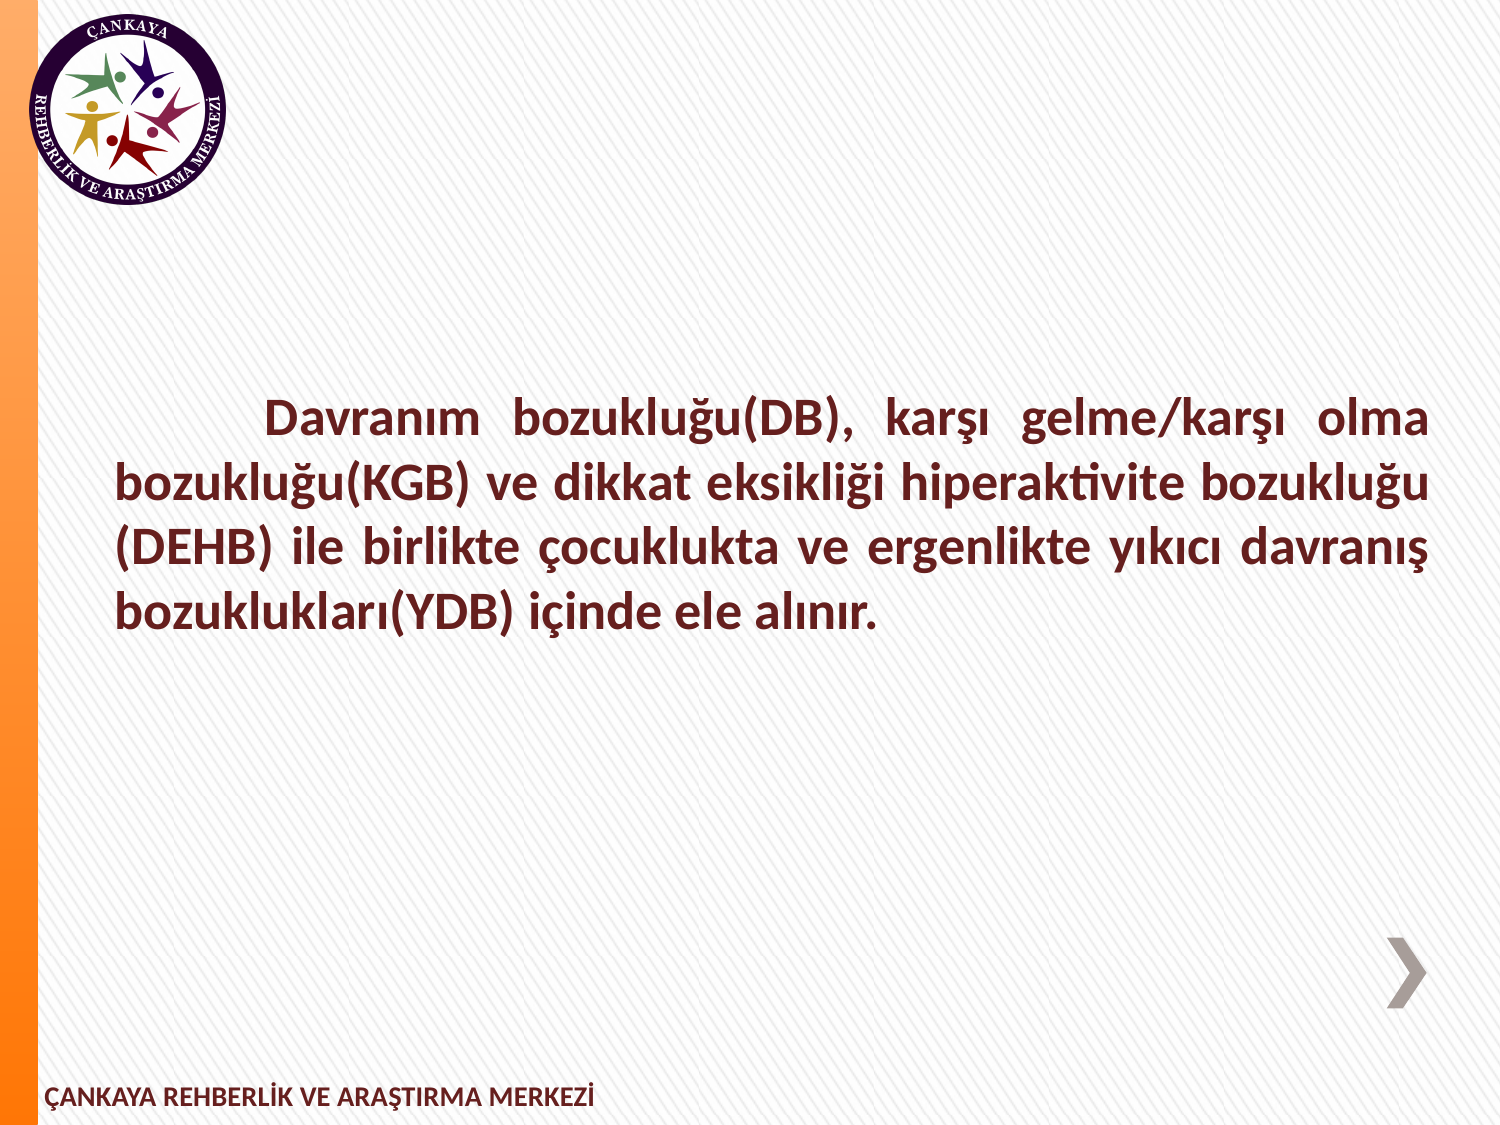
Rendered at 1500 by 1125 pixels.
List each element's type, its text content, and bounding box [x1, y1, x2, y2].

text_box ÇANKAYA REHBERLİK VE ARAŞTIRMA MERKEZİ [29, 1070, 621, 1120]
text_box Davranım bozukluğu(DB), karşı gelme/karşı olma bozukluğu(KGB) ve dikkat eksikliği hiperaktivite bozukluğu (DEHB) ile birlikte çocuklukta ve ergenlikte yıkıcı davranış bozuklukları(YDB) içinde ele alınır. [100, 373, 1447, 649]
picture [29, 14, 227, 205]
